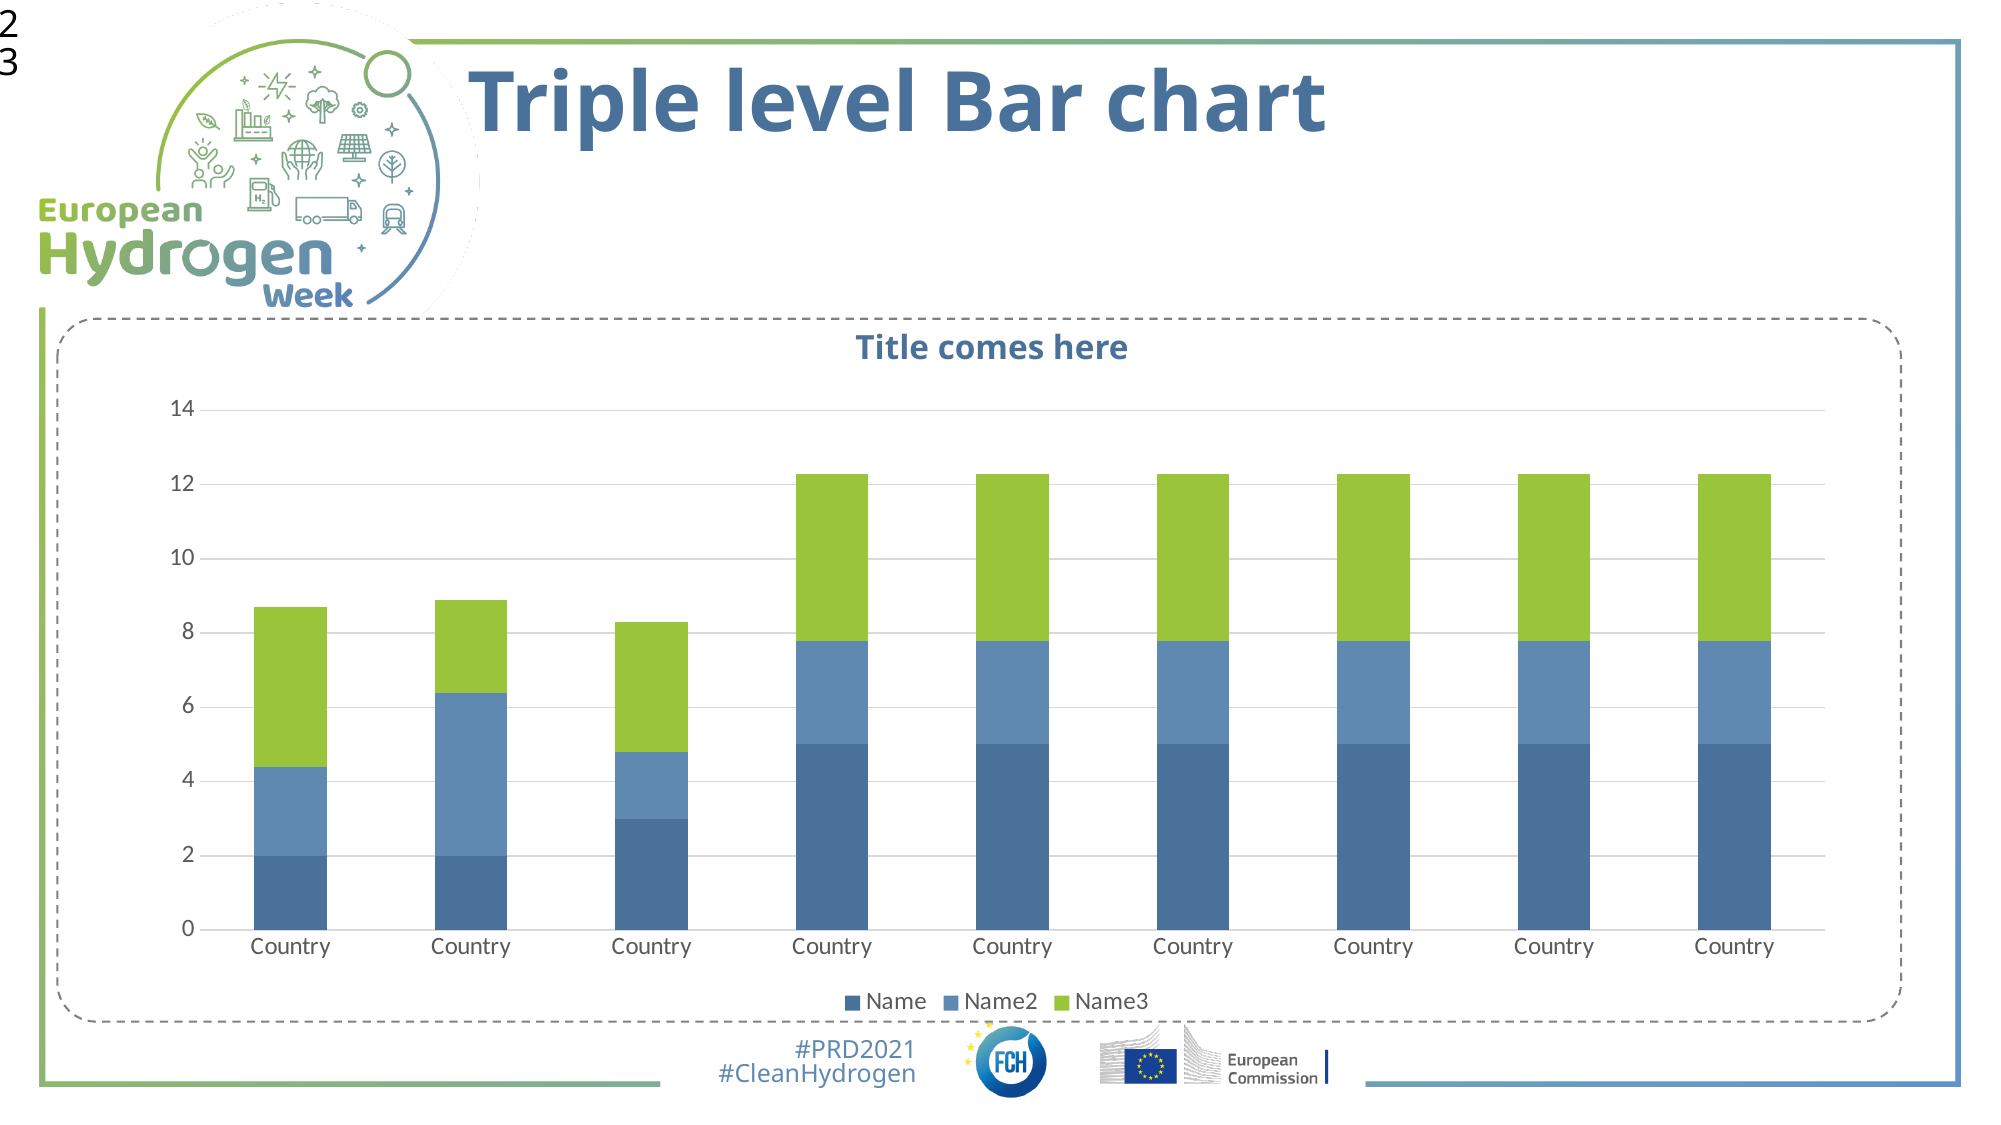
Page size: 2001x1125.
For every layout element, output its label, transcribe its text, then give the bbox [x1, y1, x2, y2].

list Triple level Bar chart [441, 48, 1750, 138]
picture [0, 0, 2000, 1125]
text_box Title comes here [78, 318, 1880, 394]
slide_number 23 [0, 0, 8, 8]
text_box [56, 323, 140, 1023]
text_box [1852, 321, 1903, 1023]
chart [134, 385, 1860, 1022]
